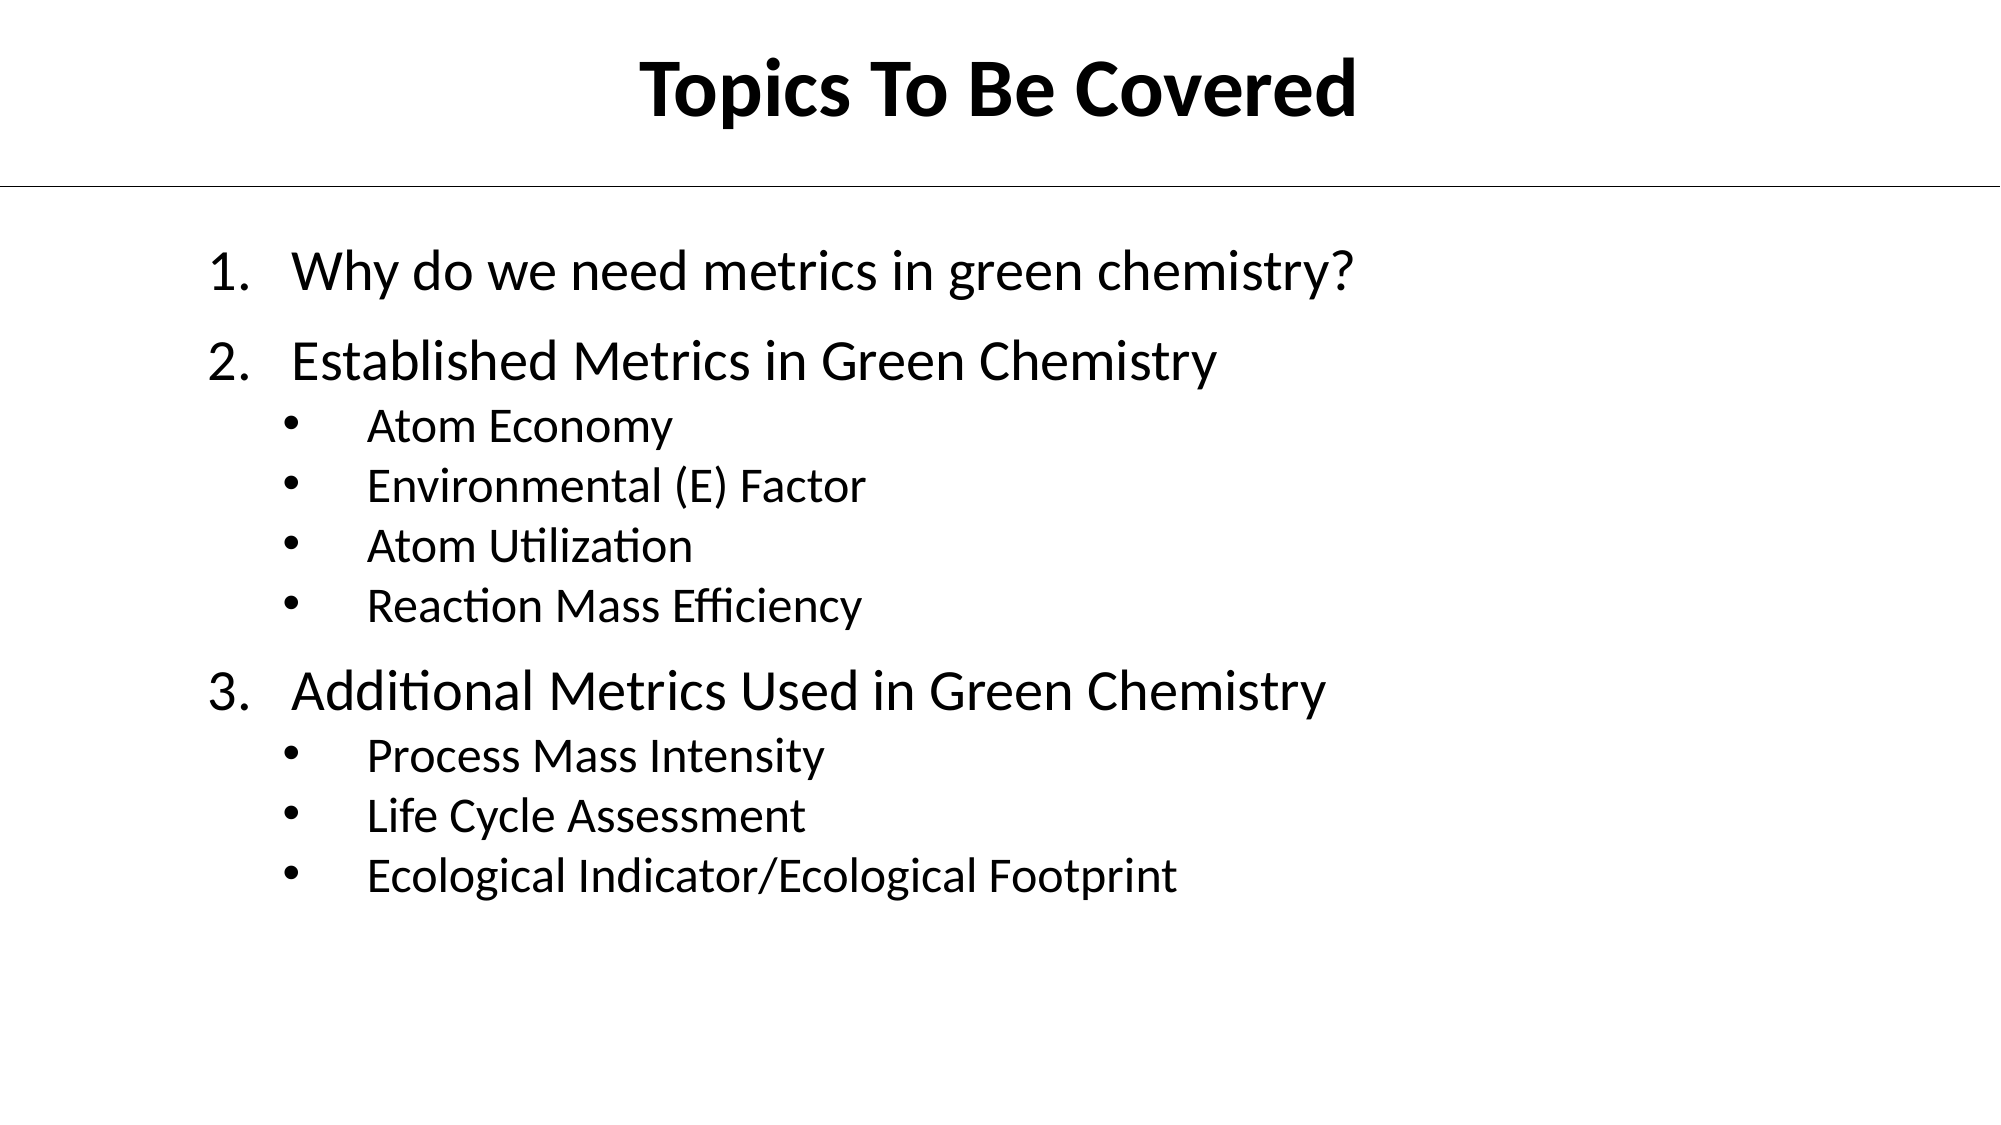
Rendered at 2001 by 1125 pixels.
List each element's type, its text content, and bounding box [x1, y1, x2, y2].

text_box Topics To Be Covered [624, 25, 1375, 141]
text_box Why do we need metrics in green chemistry? Established Metrics in Green Chemistry Atom Economy Environmental (E) Factor Atom Utilization Reaction Mass Efficiency Additional Metrics Used in Green Chemistry Process Mass Intensity Life Cycle Assessment Ecological Indicator/Ecological Footprint [192, 224, 1373, 910]
